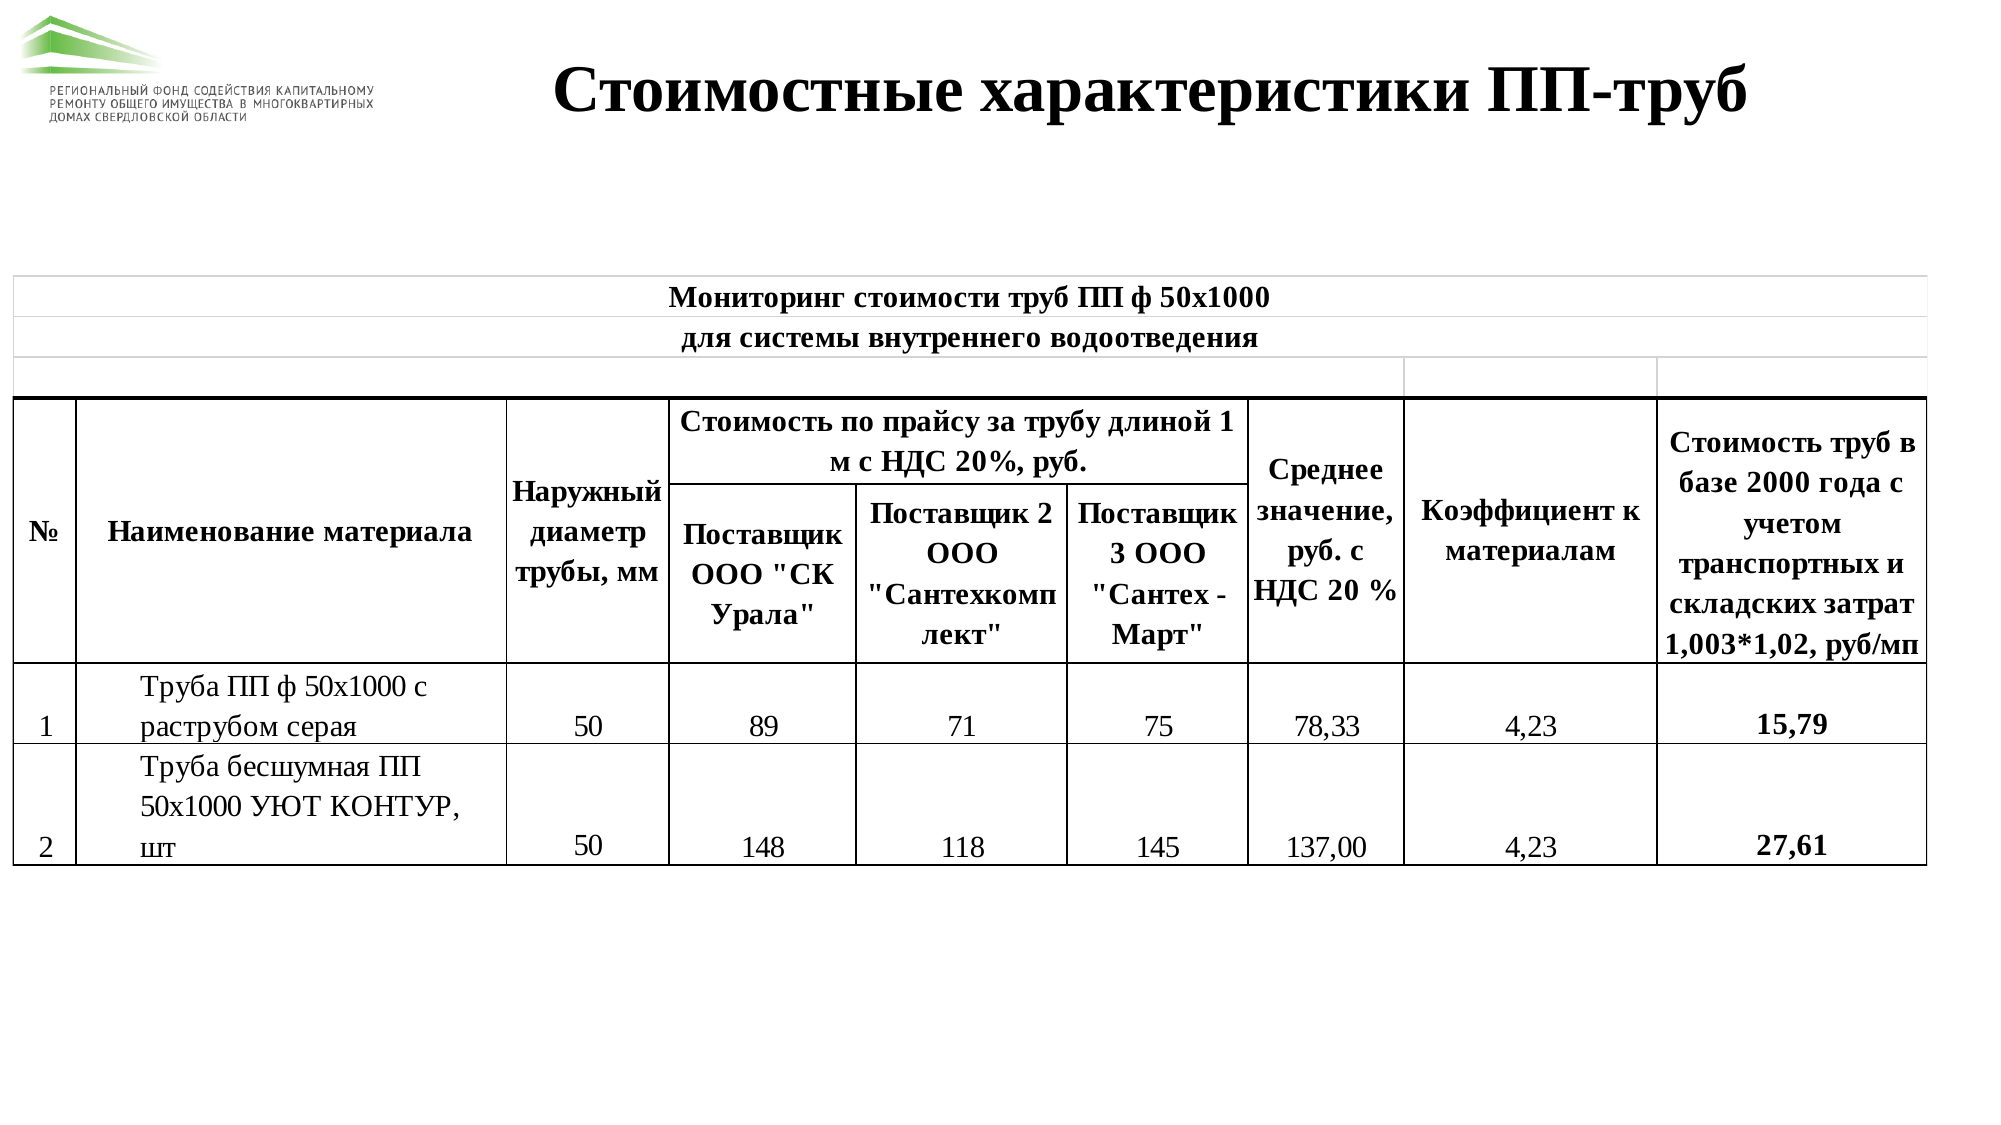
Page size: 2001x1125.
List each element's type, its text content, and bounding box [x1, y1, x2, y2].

text_box Стоимостные характеристики ПП-труб [324, 36, 1978, 167]
picture [0, 1, 402, 134]
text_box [12, 275, 1929, 867]
